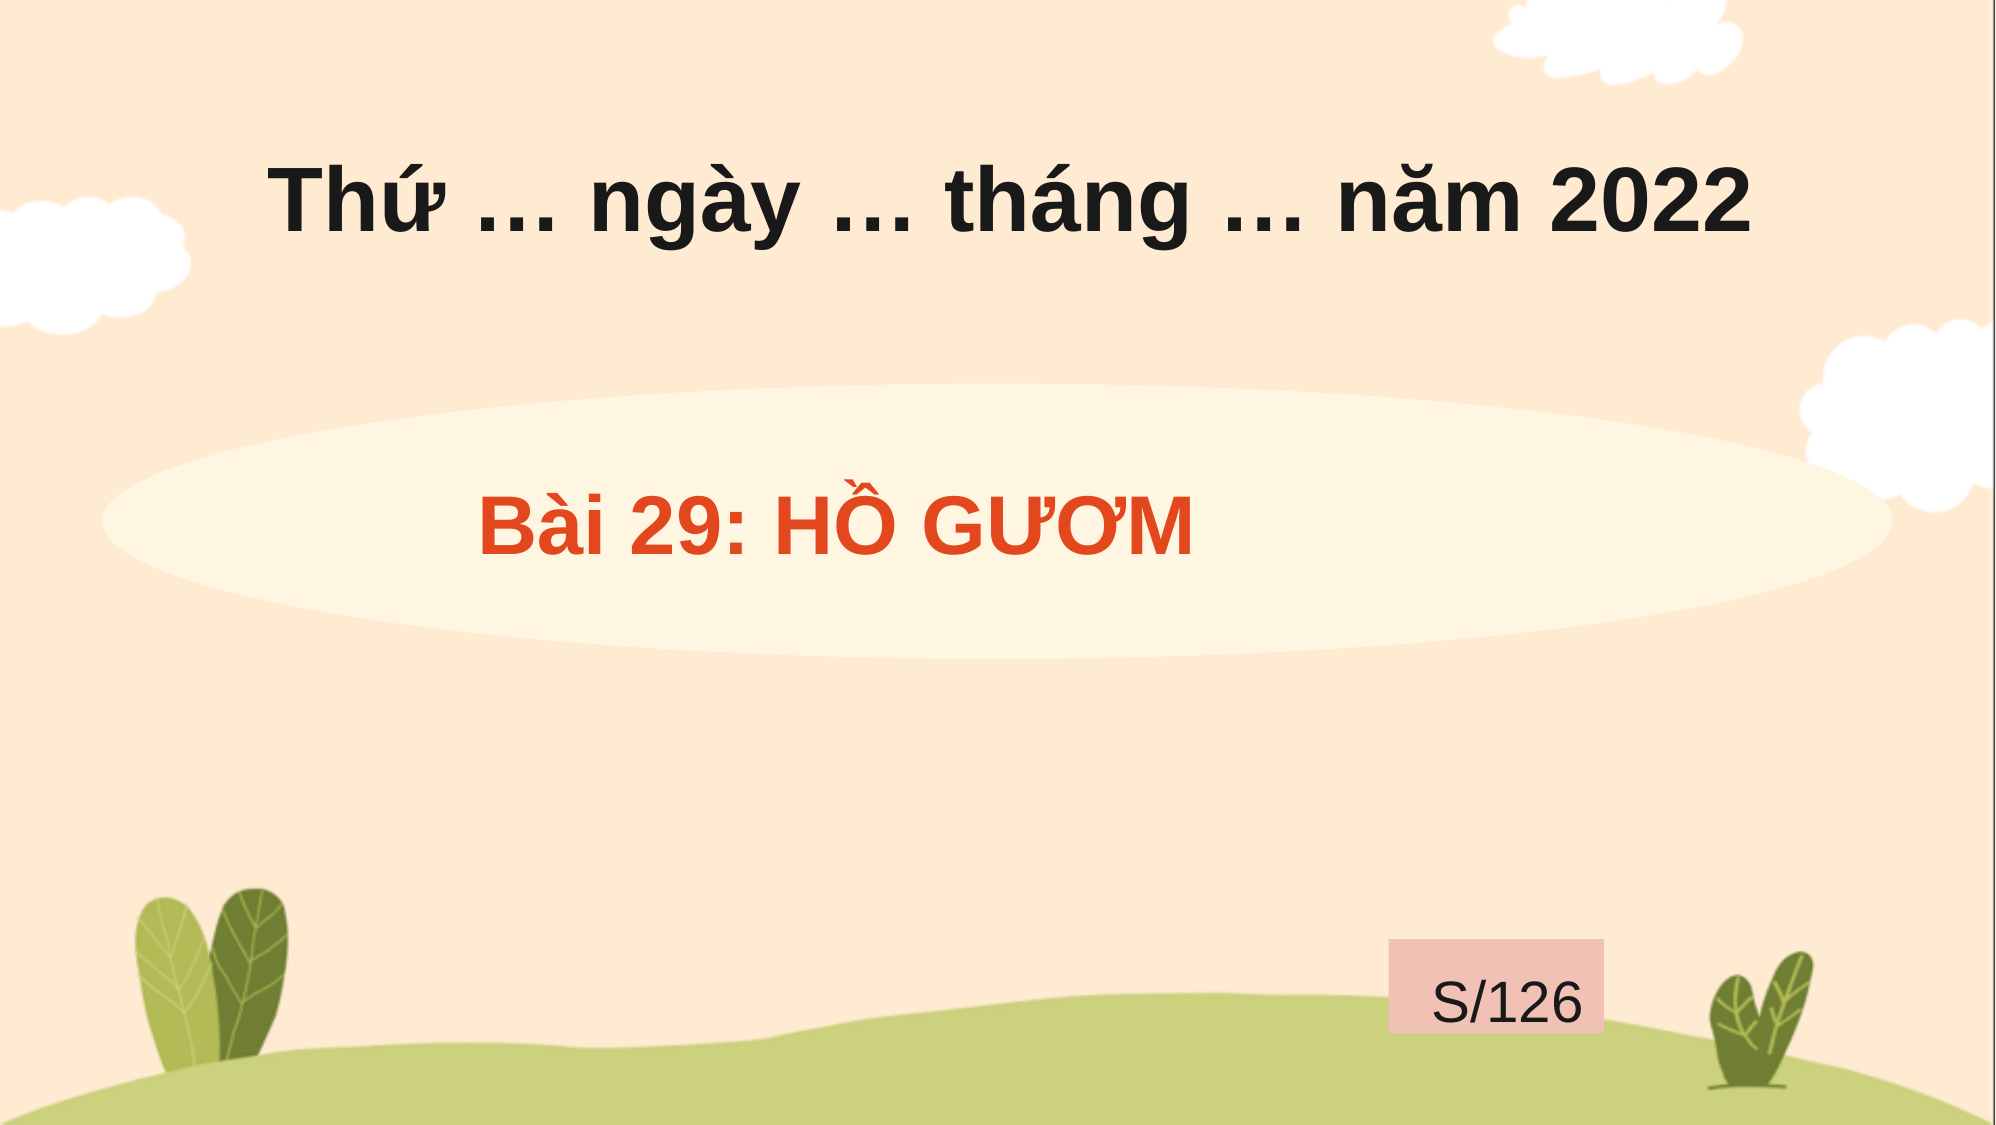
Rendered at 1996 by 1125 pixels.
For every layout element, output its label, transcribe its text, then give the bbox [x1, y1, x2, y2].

text_box [102, 383, 1795, 659]
text_box Thứ … ngày … tháng … năm 2022 [157, 19, 1866, 372]
subtitle S/126 [1388, 939, 1604, 1034]
title Bài 29: HỒ GƯƠM [457, 458, 1996, 584]
picture [0, 0, 1996, 1125]
